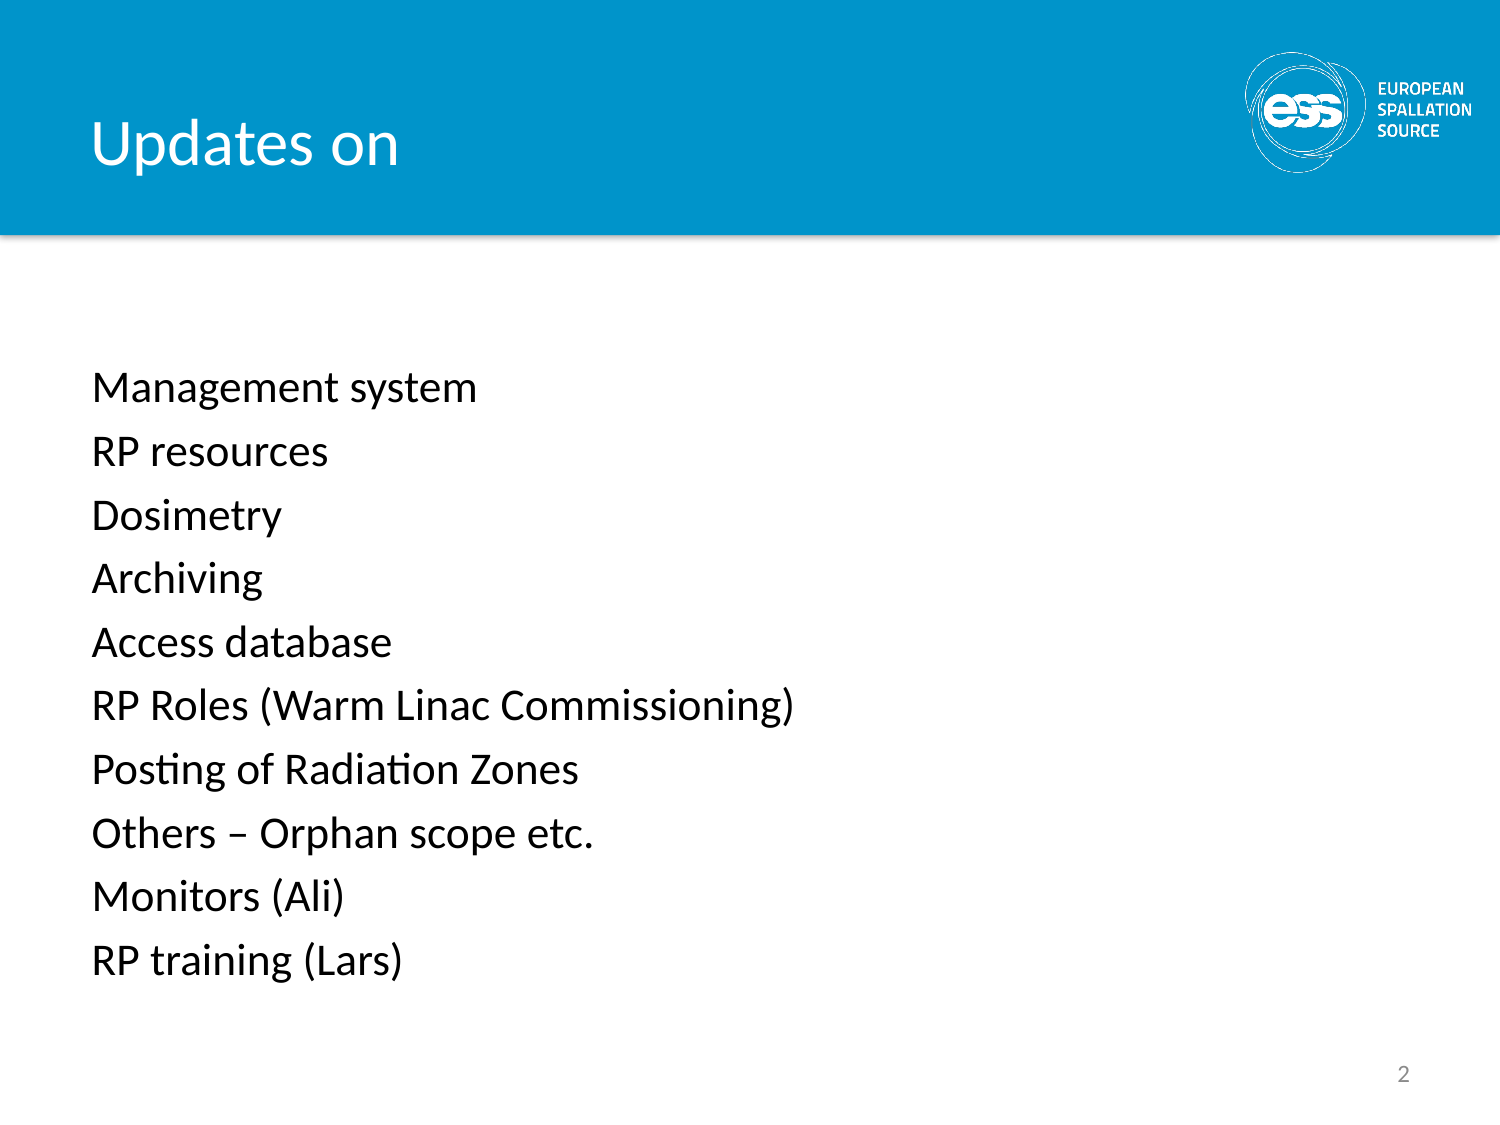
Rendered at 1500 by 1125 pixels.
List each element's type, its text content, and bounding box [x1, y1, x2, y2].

picture [1400, 83, 1407, 94]
picture [1422, 125, 1428, 134]
picture [1409, 104, 1415, 115]
picture [1389, 104, 1393, 115]
title Updates on [75, 45, 1247, 233]
picture [1454, 83, 1458, 94]
list Management system RP resources Dosimetry Archiving Access database RP Roles (Warm Linac Commissioning) Posting of Radiation Zones Others – Orphan scope etc. Monitors (Ali) RP training (Lars) [76, 349, 1427, 993]
picture [1418, 104, 1423, 115]
picture [1264, 94, 1342, 127]
picture [1436, 104, 1444, 115]
picture [1398, 109, 1406, 115]
slide_number 2 [1074, 1042, 1425, 1103]
picture [1379, 83, 1385, 94]
picture [1423, 83, 1430, 94]
picture [1443, 86, 1450, 93]
picture [1432, 125, 1438, 136]
